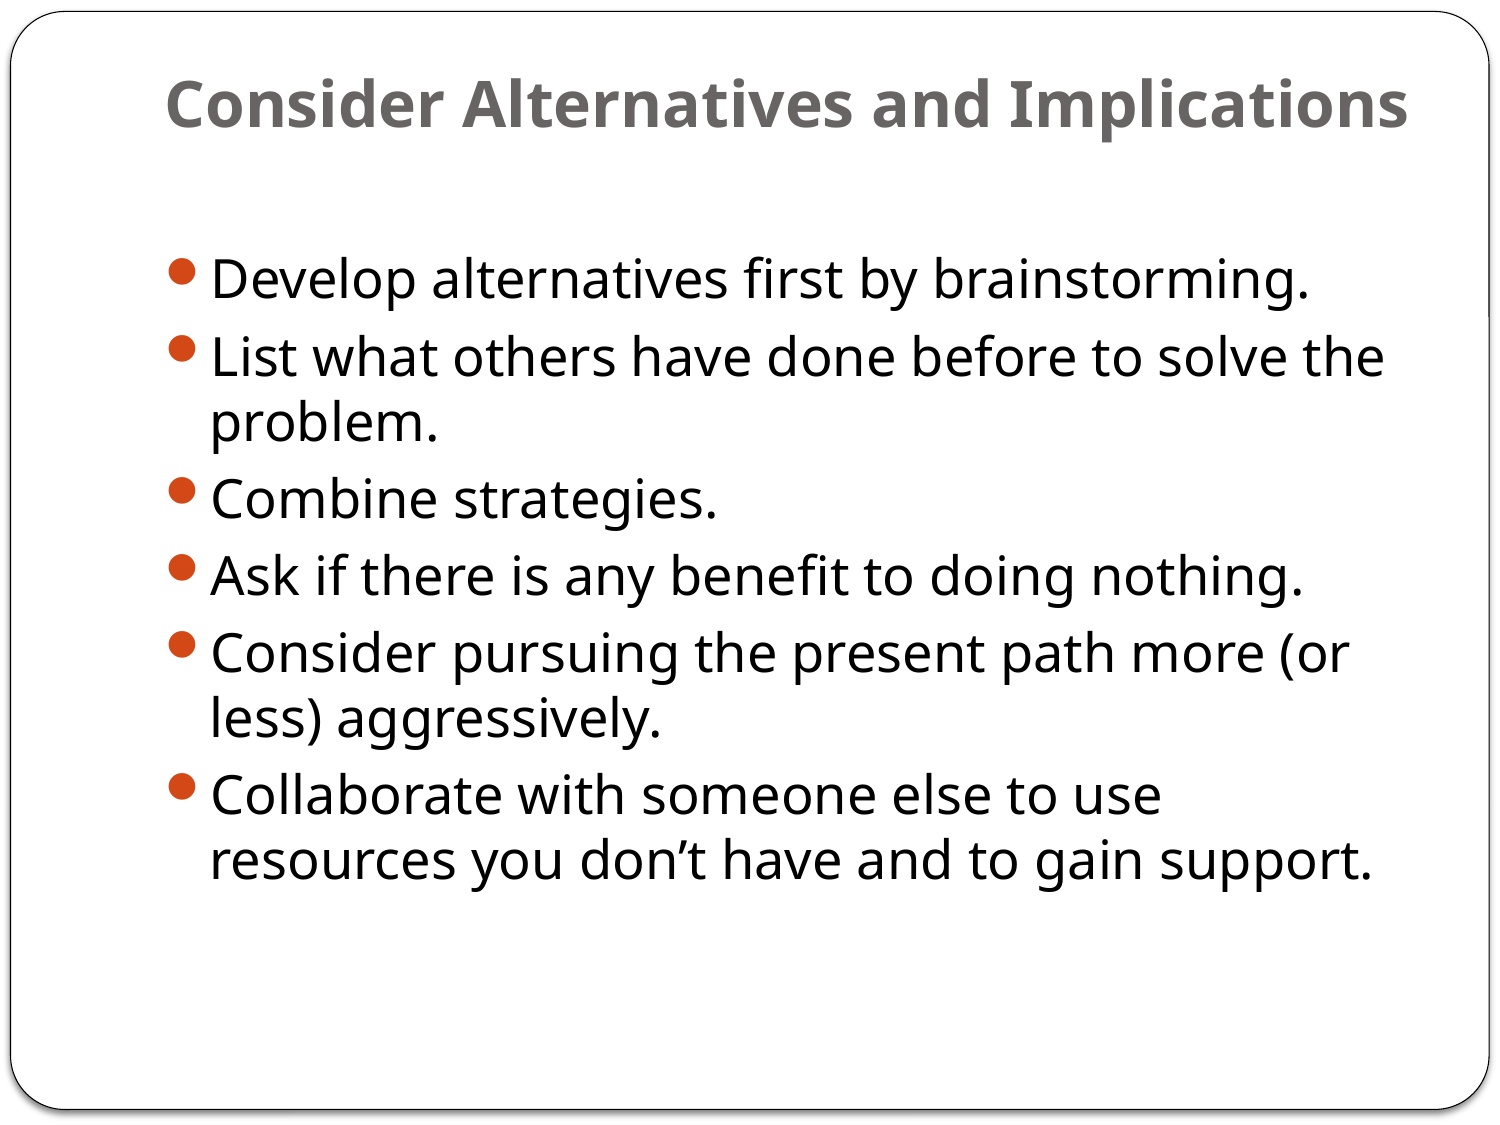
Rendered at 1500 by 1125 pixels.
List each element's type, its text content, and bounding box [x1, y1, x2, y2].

title Consider Alternatives and Implications [150, 45, 1425, 233]
list Develop alternatives first by brainstorming. List what others have done before to solve the problem. Combine strategies. Ask if there is any benefit to doing nothing. Consider pursuing the present path more (or less) aggressively. Collaborate with someone else to use resources you don’t have and to gain support. [150, 237, 1425, 988]
